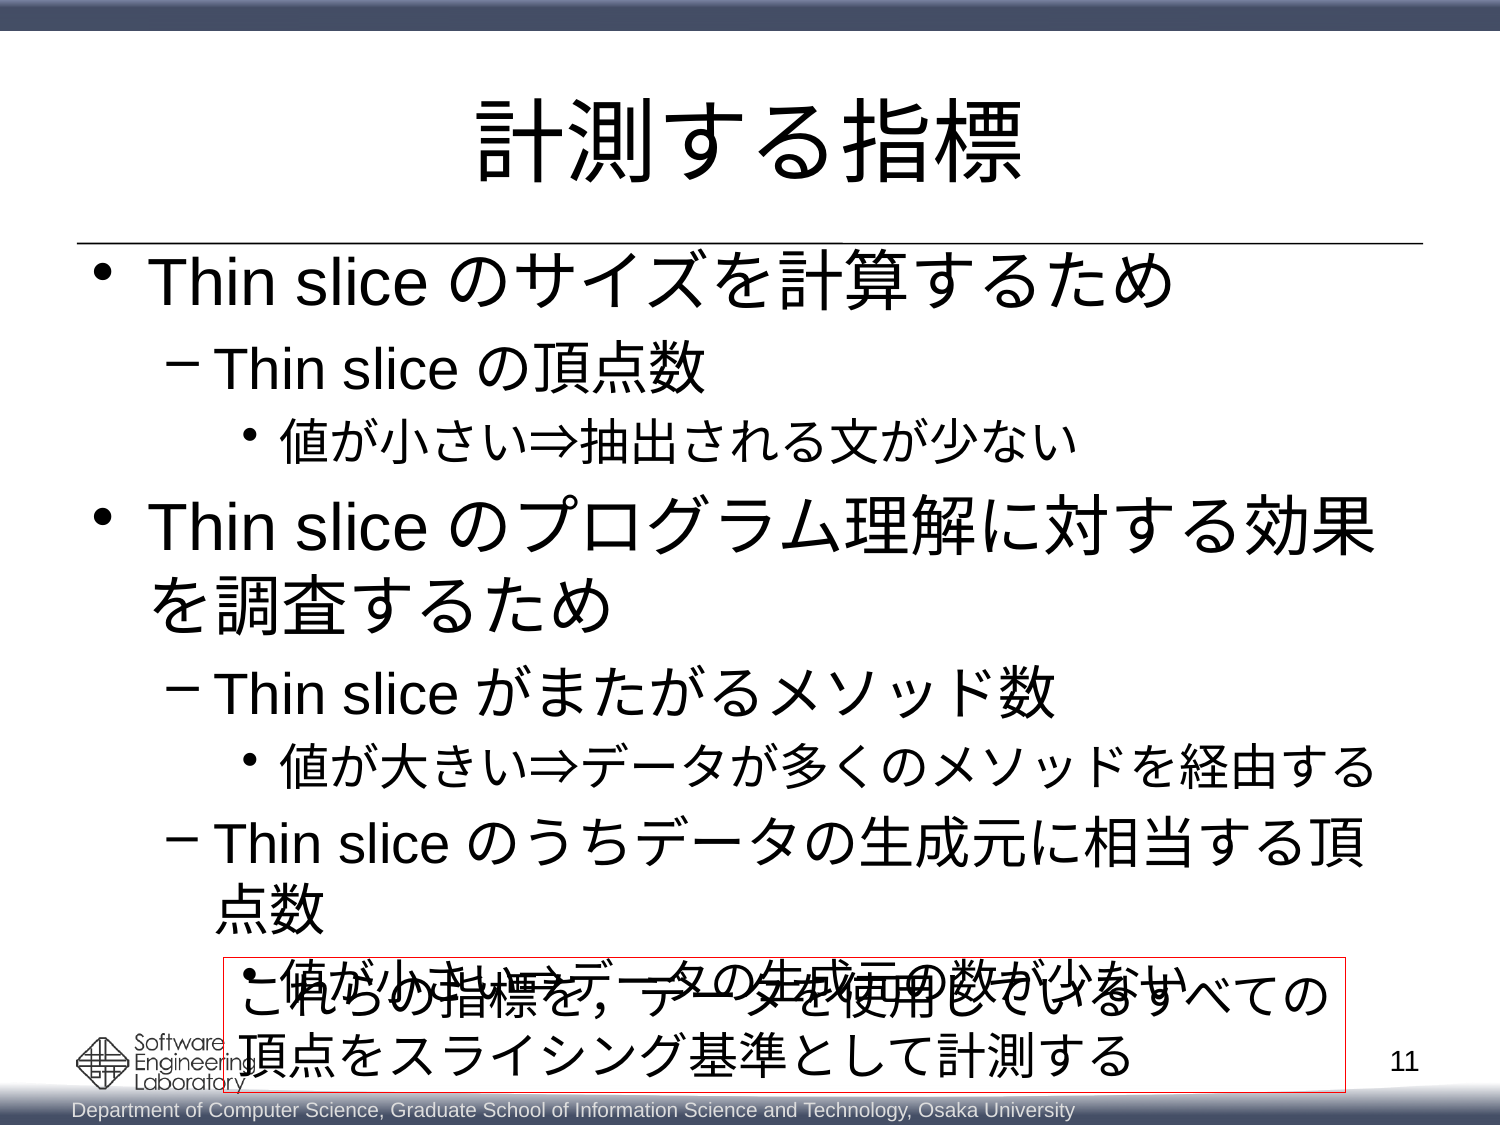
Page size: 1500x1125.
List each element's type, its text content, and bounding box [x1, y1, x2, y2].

picture [0, 0, 1500, 31]
list Thin sliceのサイズを計算するため Thin sliceの頂点数 値が小さい⇒抽出される文が少ない Thin sliceのプログラム理解に対する効果を調査するため Thin sliceがまたがるメソッド数 値が大きい⇒データが多くのメソッドを経由する Thin sliceのうちデータの生成元に相当する頂点数 値が小さい⇒データの生成元の数が少ない [76, 231, 1427, 975]
text_box これらの指標を，データを使用しているすべての 頂点をスライシング基準として計測する [223, 957, 1346, 1093]
slide_number 11 [1346, 1034, 1436, 1083]
title 計測する指標 [74, 44, 1424, 233]
picture [0, 1033, 1500, 1125]
